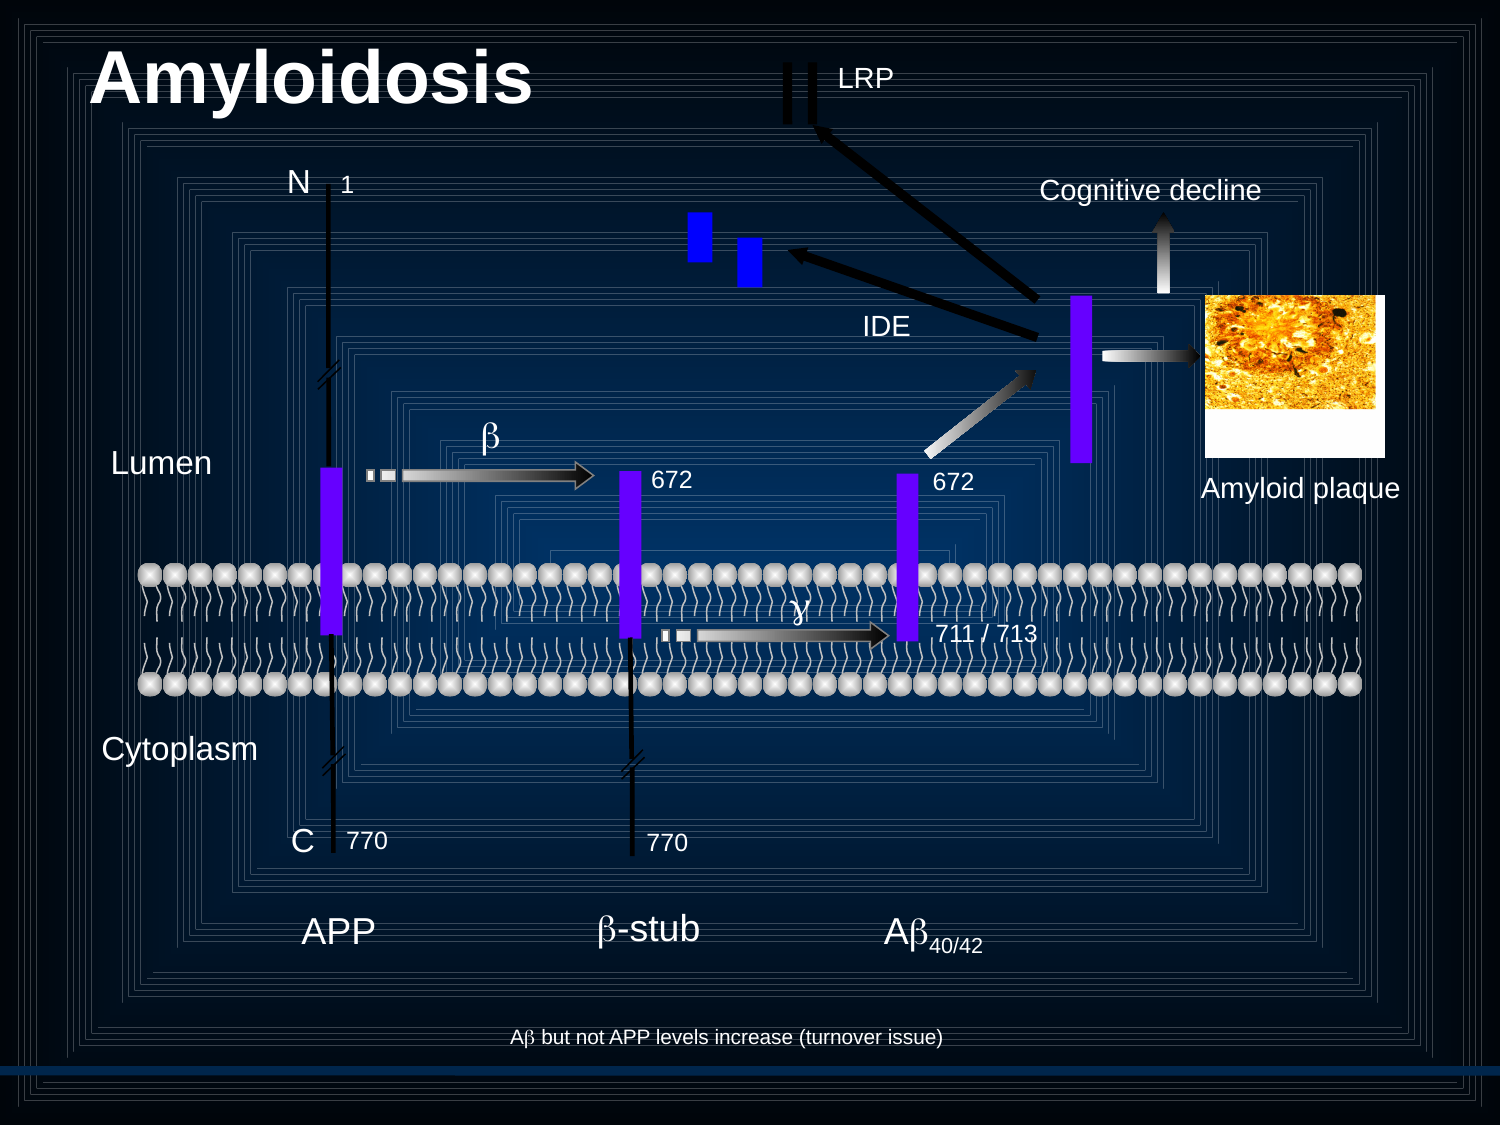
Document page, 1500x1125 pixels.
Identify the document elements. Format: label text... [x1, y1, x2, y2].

text_box [1237, 671, 1262, 697]
text_box [1279, 637, 1286, 673]
text_box Ab but not APP levels increase (turnover issue) [495, 1016, 959, 1057]
text_box [1117, 642, 1123, 673]
text_box [1217, 642, 1223, 673]
text_box [1104, 586, 1111, 622]
text_box [1079, 637, 1086, 673]
text_box [262, 675, 266, 693]
text_box [1163, 671, 1187, 697]
text_box [1154, 586, 1161, 622]
text_box [242, 586, 248, 617]
text_box [1267, 642, 1273, 673]
text_box [1192, 642, 1198, 673]
text_box [1142, 586, 1148, 617]
text_box [1292, 586, 1298, 617]
text_box [1137, 671, 1163, 697]
text_box [179, 586, 186, 622]
text_box [254, 586, 261, 622]
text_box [271, 152, 404, 961]
text_box [1167, 642, 1173, 673]
text_box [1092, 642, 1098, 673]
text_box [1167, 586, 1173, 617]
text_box [204, 586, 211, 622]
text_box [1212, 671, 1237, 697]
text_box [1338, 562, 1363, 588]
text_box [217, 642, 223, 673]
text_box [1242, 642, 1248, 673]
text_box [1304, 637, 1311, 673]
text_box [1317, 586, 1323, 617]
text_box [187, 671, 212, 697]
text_box [1267, 586, 1273, 617]
text_box [1338, 671, 1363, 697]
text_box [1079, 586, 1086, 622]
text_box [1179, 586, 1186, 622]
text_box [1329, 586, 1336, 622]
text_box [1279, 586, 1286, 622]
text_box [1262, 562, 1287, 588]
text_box [1192, 586, 1198, 617]
text_box [142, 586, 148, 617]
text_box [1229, 637, 1236, 673]
text_box [1354, 586, 1361, 622]
text_box [1204, 586, 1211, 622]
text_box [167, 586, 173, 617]
text_box [217, 586, 223, 617]
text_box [366, 403, 716, 958]
text_box [1229, 586, 1236, 622]
text_box [1254, 586, 1261, 622]
text_box [1204, 637, 1211, 673]
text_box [1041, 163, 1277, 294]
text_box [192, 642, 198, 673]
text_box [1067, 642, 1073, 673]
text_box [137, 671, 162, 697]
text_box [1087, 562, 1112, 588]
text_box [1117, 586, 1123, 617]
text_box Amyloidosis [73, 21, 550, 127]
text_box [204, 637, 211, 673]
text_box [1092, 586, 1098, 617]
text_box [1137, 562, 1163, 588]
text_box [167, 642, 173, 673]
text_box [1354, 637, 1361, 673]
text_box [137, 562, 162, 588]
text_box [912, 295, 1416, 513]
text_box [1287, 671, 1312, 697]
text_box [1317, 642, 1323, 673]
text_box [1312, 671, 1338, 697]
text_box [661, 457, 1055, 960]
text_box [1312, 562, 1338, 588]
text_box [1242, 586, 1248, 617]
text_box Lumen [95, 434, 228, 489]
text_box [1129, 586, 1136, 622]
text_box [1112, 671, 1137, 697]
text_box [242, 642, 248, 673]
text_box [1187, 562, 1212, 588]
text_box [162, 562, 187, 588]
text_box [1062, 671, 1087, 697]
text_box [787, 51, 1038, 301]
text_box [229, 586, 236, 622]
text_box [1342, 642, 1348, 673]
text_box [1104, 637, 1111, 673]
text_box [162, 671, 187, 697]
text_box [687, 212, 1038, 338]
text_box [192, 586, 198, 617]
text_box [1142, 642, 1148, 673]
text_box [154, 637, 161, 673]
text_box [262, 566, 266, 584]
text_box [1342, 586, 1348, 617]
text_box [1129, 637, 1136, 673]
text_box [254, 637, 261, 673]
text_box [1067, 586, 1073, 617]
text_box [1287, 562, 1312, 588]
text_box [1262, 671, 1287, 697]
text_box [1187, 671, 1212, 697]
text_box [1062, 562, 1087, 588]
text_box [1212, 562, 1237, 588]
text_box Cytoplasm [86, 720, 266, 775]
text_box [1329, 637, 1336, 673]
text_box [1154, 637, 1161, 673]
text_box [187, 562, 212, 588]
text_box [1163, 562, 1187, 588]
text_box [1087, 671, 1112, 697]
text_box [237, 562, 262, 588]
text_box [1112, 562, 1137, 588]
text_box [1304, 586, 1311, 622]
text_box [229, 637, 236, 673]
text_box [237, 671, 262, 697]
text_box [212, 671, 237, 697]
text_box [142, 642, 148, 673]
text_box [1292, 642, 1298, 673]
text_box [1179, 637, 1186, 673]
text_box [1217, 586, 1223, 617]
text_box [1254, 637, 1261, 673]
text_box [212, 562, 237, 588]
text_box [154, 586, 161, 622]
text_box [1237, 562, 1262, 588]
text_box [179, 637, 186, 673]
